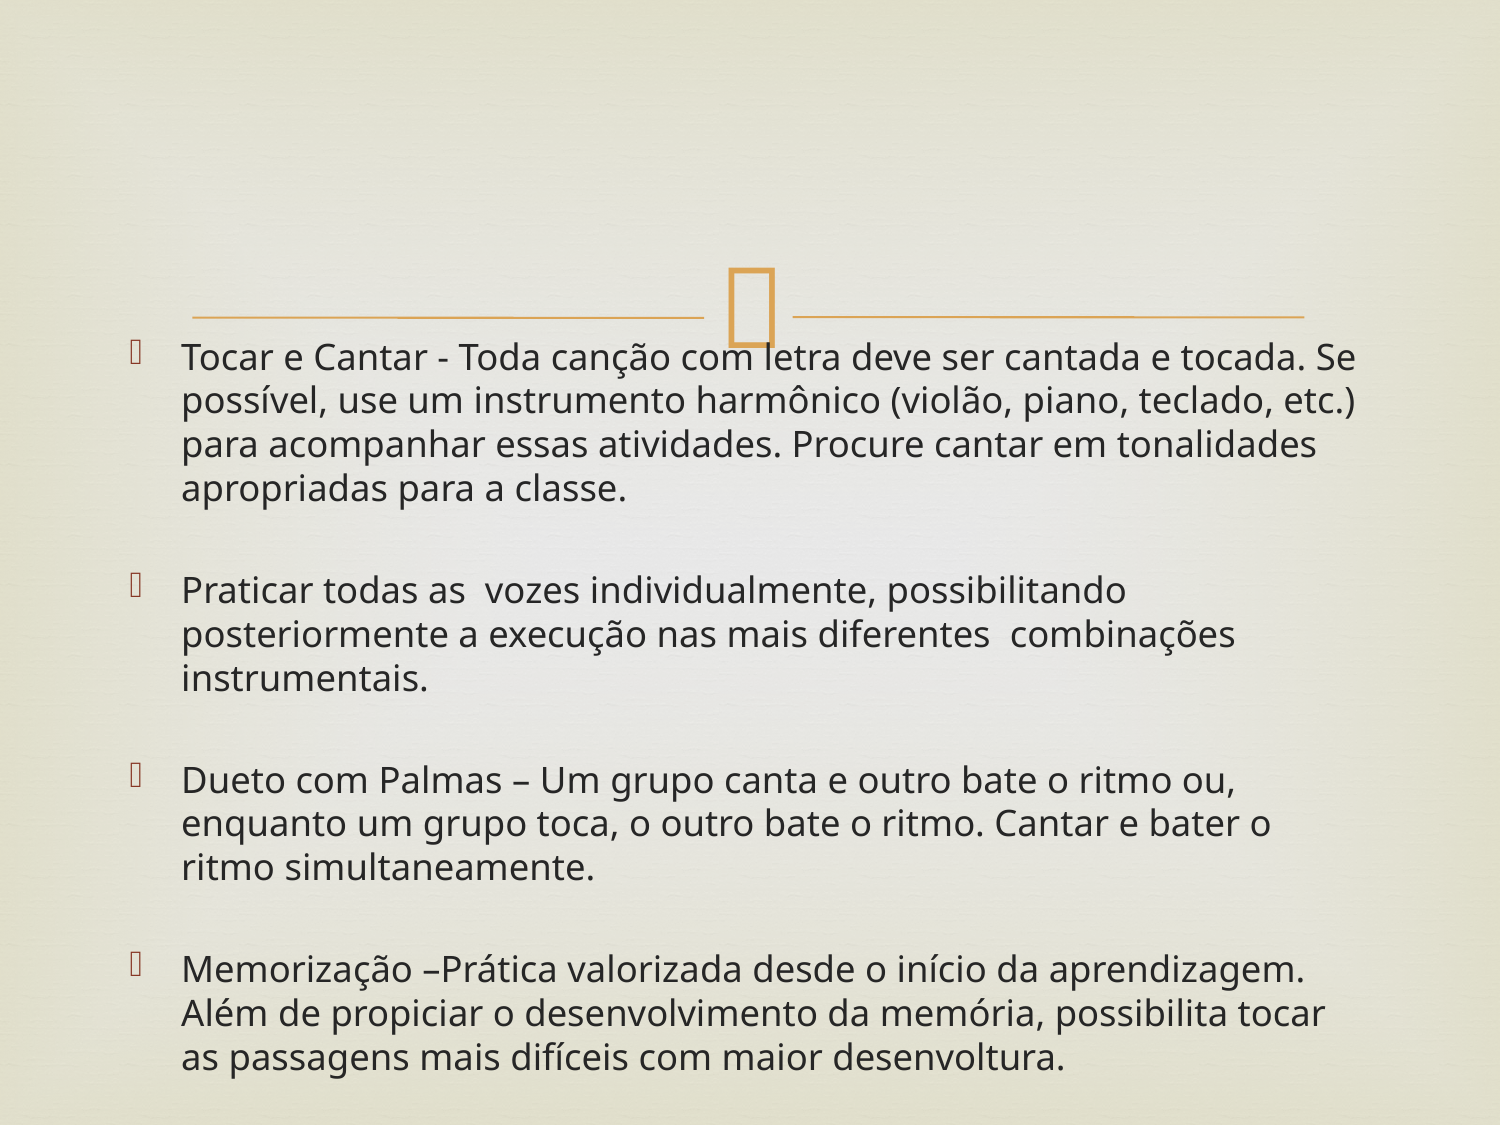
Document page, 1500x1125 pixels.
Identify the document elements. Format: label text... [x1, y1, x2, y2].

list Tocar e Cantar - Toda canção com letra deve ser cantada e tocada. Se possível, use um instrumento harmônico (violão, piano, teclado, etc.) para acompanhar essas atividades. Procure cantar em tonalidades apropriadas para a classe. Praticar todas as vozes individualmente, possibilitando posteriormente a execução nas mais diferentes combinações instrumentais. Dueto com Palmas – Um grupo canta e outro bate o ritmo ou, enquanto um grupo toca, o outro bate o ritmo. Cantar e bater o ritmo simultaneamente. Memorização –Prática valorizada desde o início da aprendizagem. Além de propiciar o desenvolvimento da memória, possibilita tocar as passagens mais difíceis com maior desenvoltura. [114, 326, 1386, 1094]
